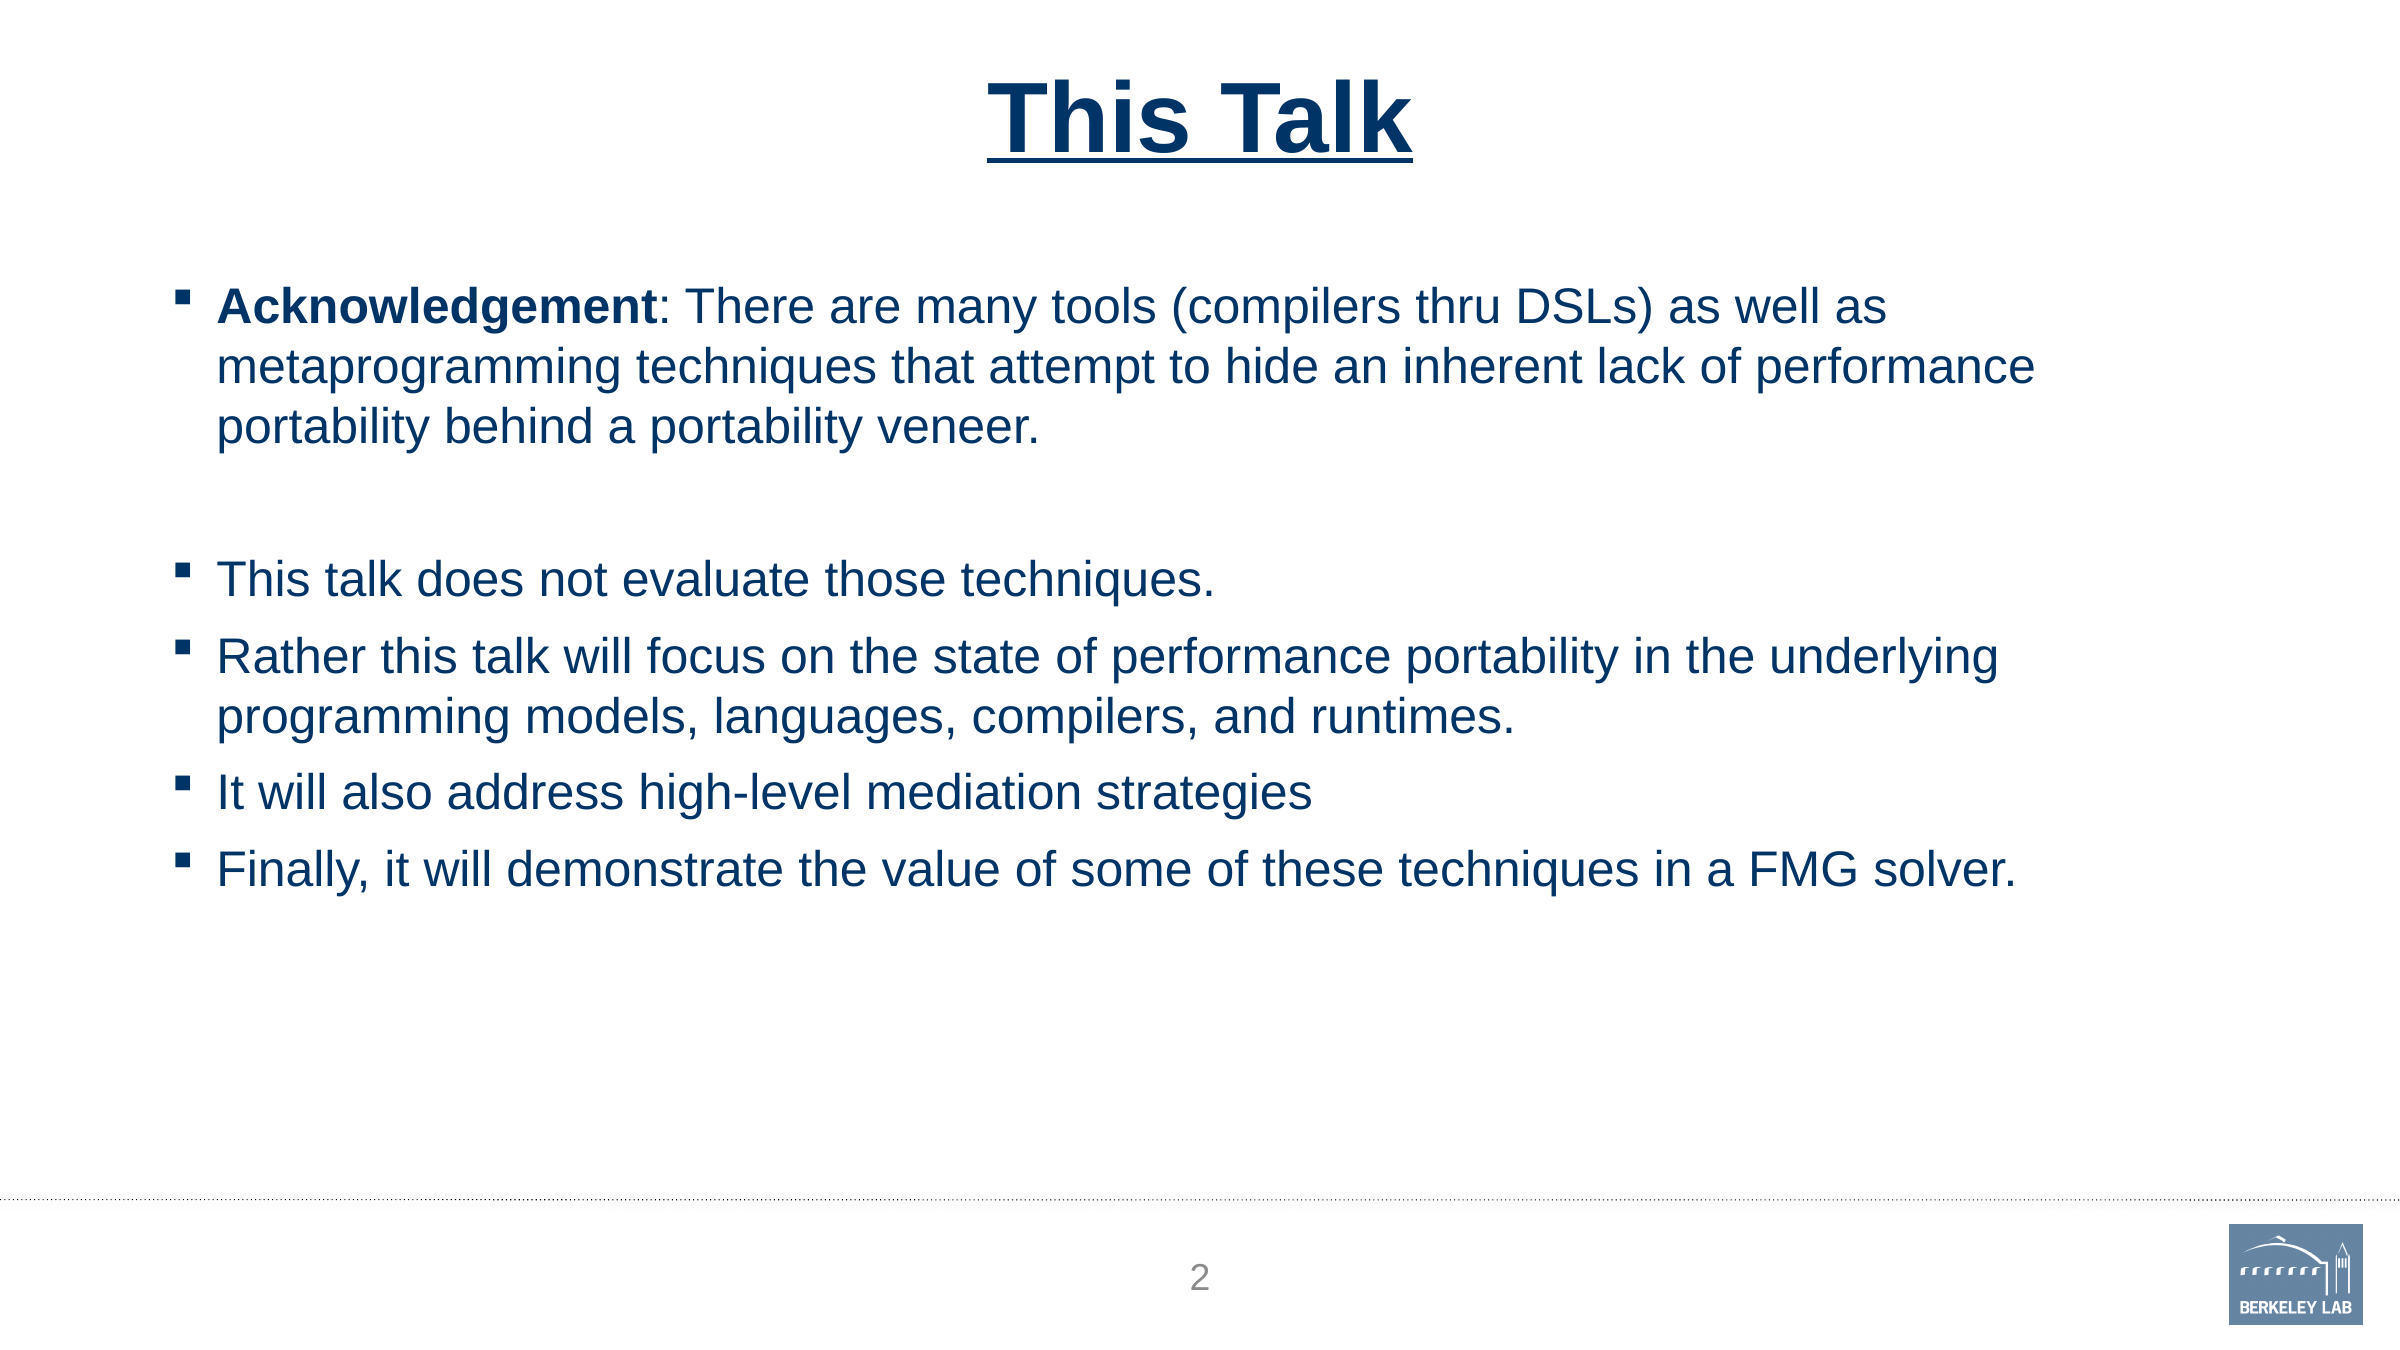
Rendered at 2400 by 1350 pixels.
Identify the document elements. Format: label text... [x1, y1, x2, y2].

slide_number 2 [975, 1237, 1425, 1313]
text_box Acknowledgement: There are many tools (compilers thru DSLs) as well as metaprogramming techniques that attempt to hide an inherent lack of performance portability behind a portability veneer. This talk does not evaluate those techniques. Rather this talk will focus on the state of performance portability in the underlying programming models, languages, compilers, and runtimes. It will also address high-level mediation strategies Finally, it will demonstrate the value of some of these techniques in a FMG solver. [149, 262, 2250, 1125]
picture [2229, 1224, 2363, 1325]
title This Talk [74, 0, 2326, 226]
